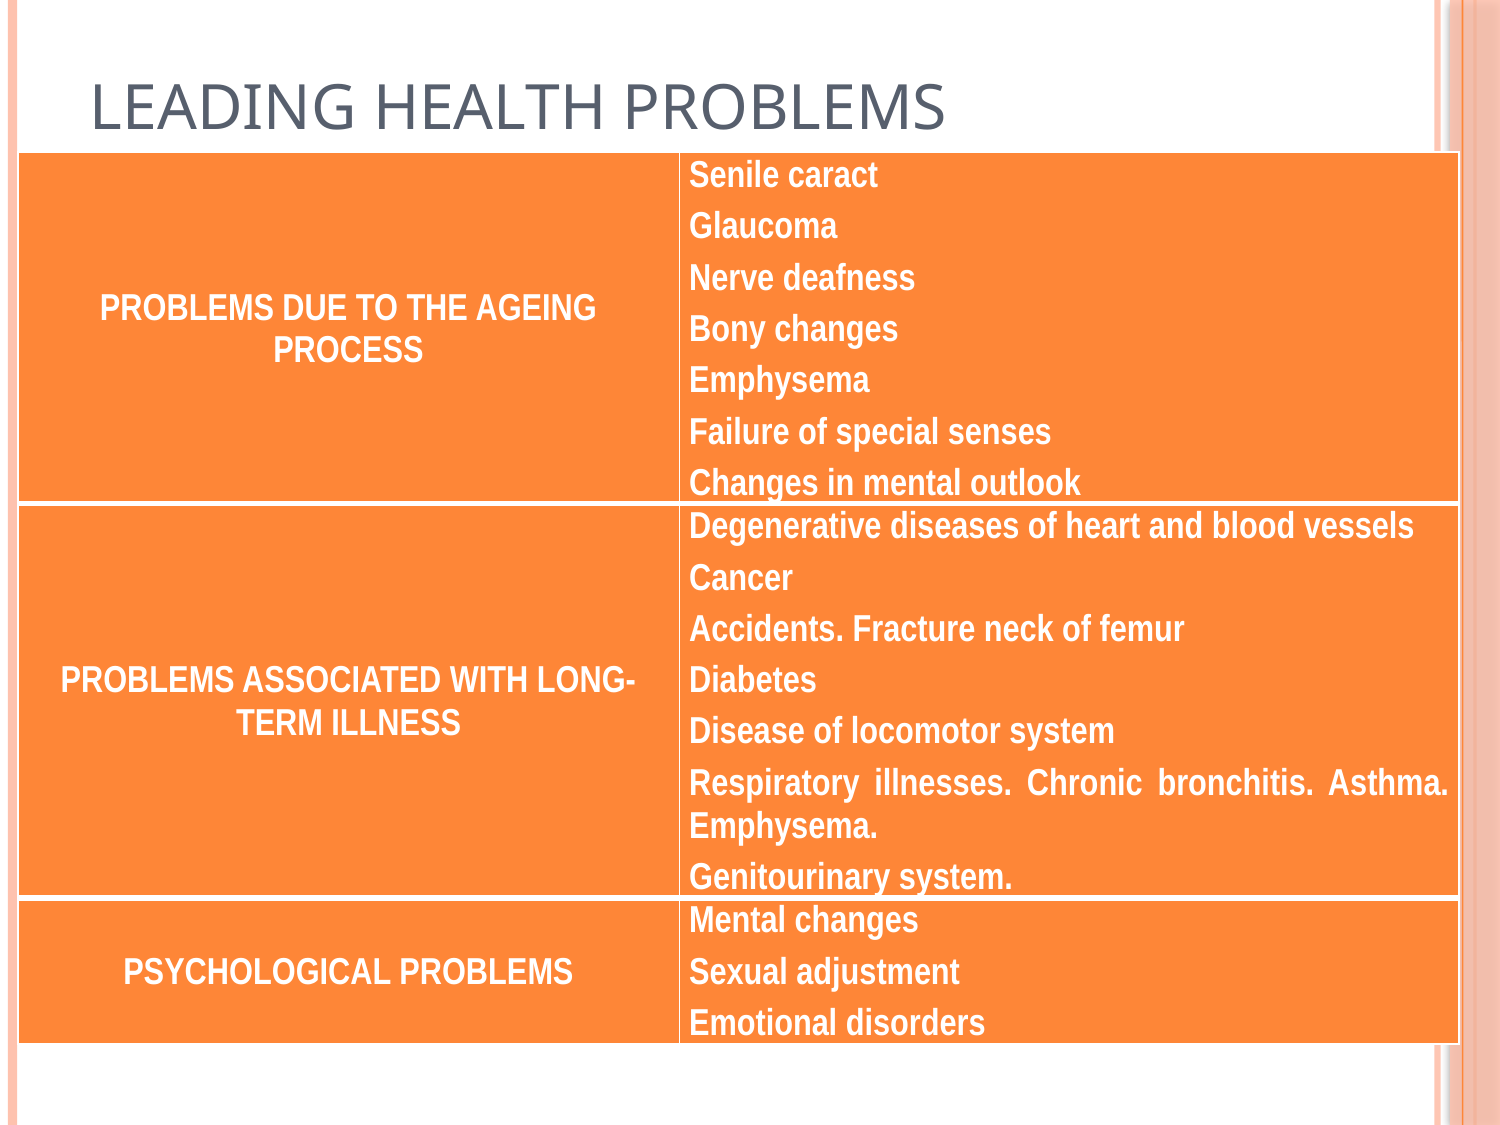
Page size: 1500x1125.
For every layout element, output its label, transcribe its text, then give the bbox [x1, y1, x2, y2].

table_header Senile caract Glaucoma Nerve deafness Bony changes Emphysema Failure of special senses Changes in mental outlook [680, 153, 1458, 501]
table_cell Degenerative diseases of heart and blood vessels Cancer Accidents. Fracture neck of femur Diabetes Disease of locomotor system Respiratory illnesses. Chronic bronchitis. Asthma. Emphysema. Genitourinary system. [680, 506, 1458, 895]
title Leading health problems [75, 45, 1300, 149]
table_cell psychological problems [19, 901, 679, 1043]
table_header Problems due to the ageing process [19, 153, 679, 501]
table_cell Mental changes Sexual adjustment Emotional disorders [680, 901, 1458, 1043]
table_cell Problems associated with long-term illness [19, 506, 679, 895]
